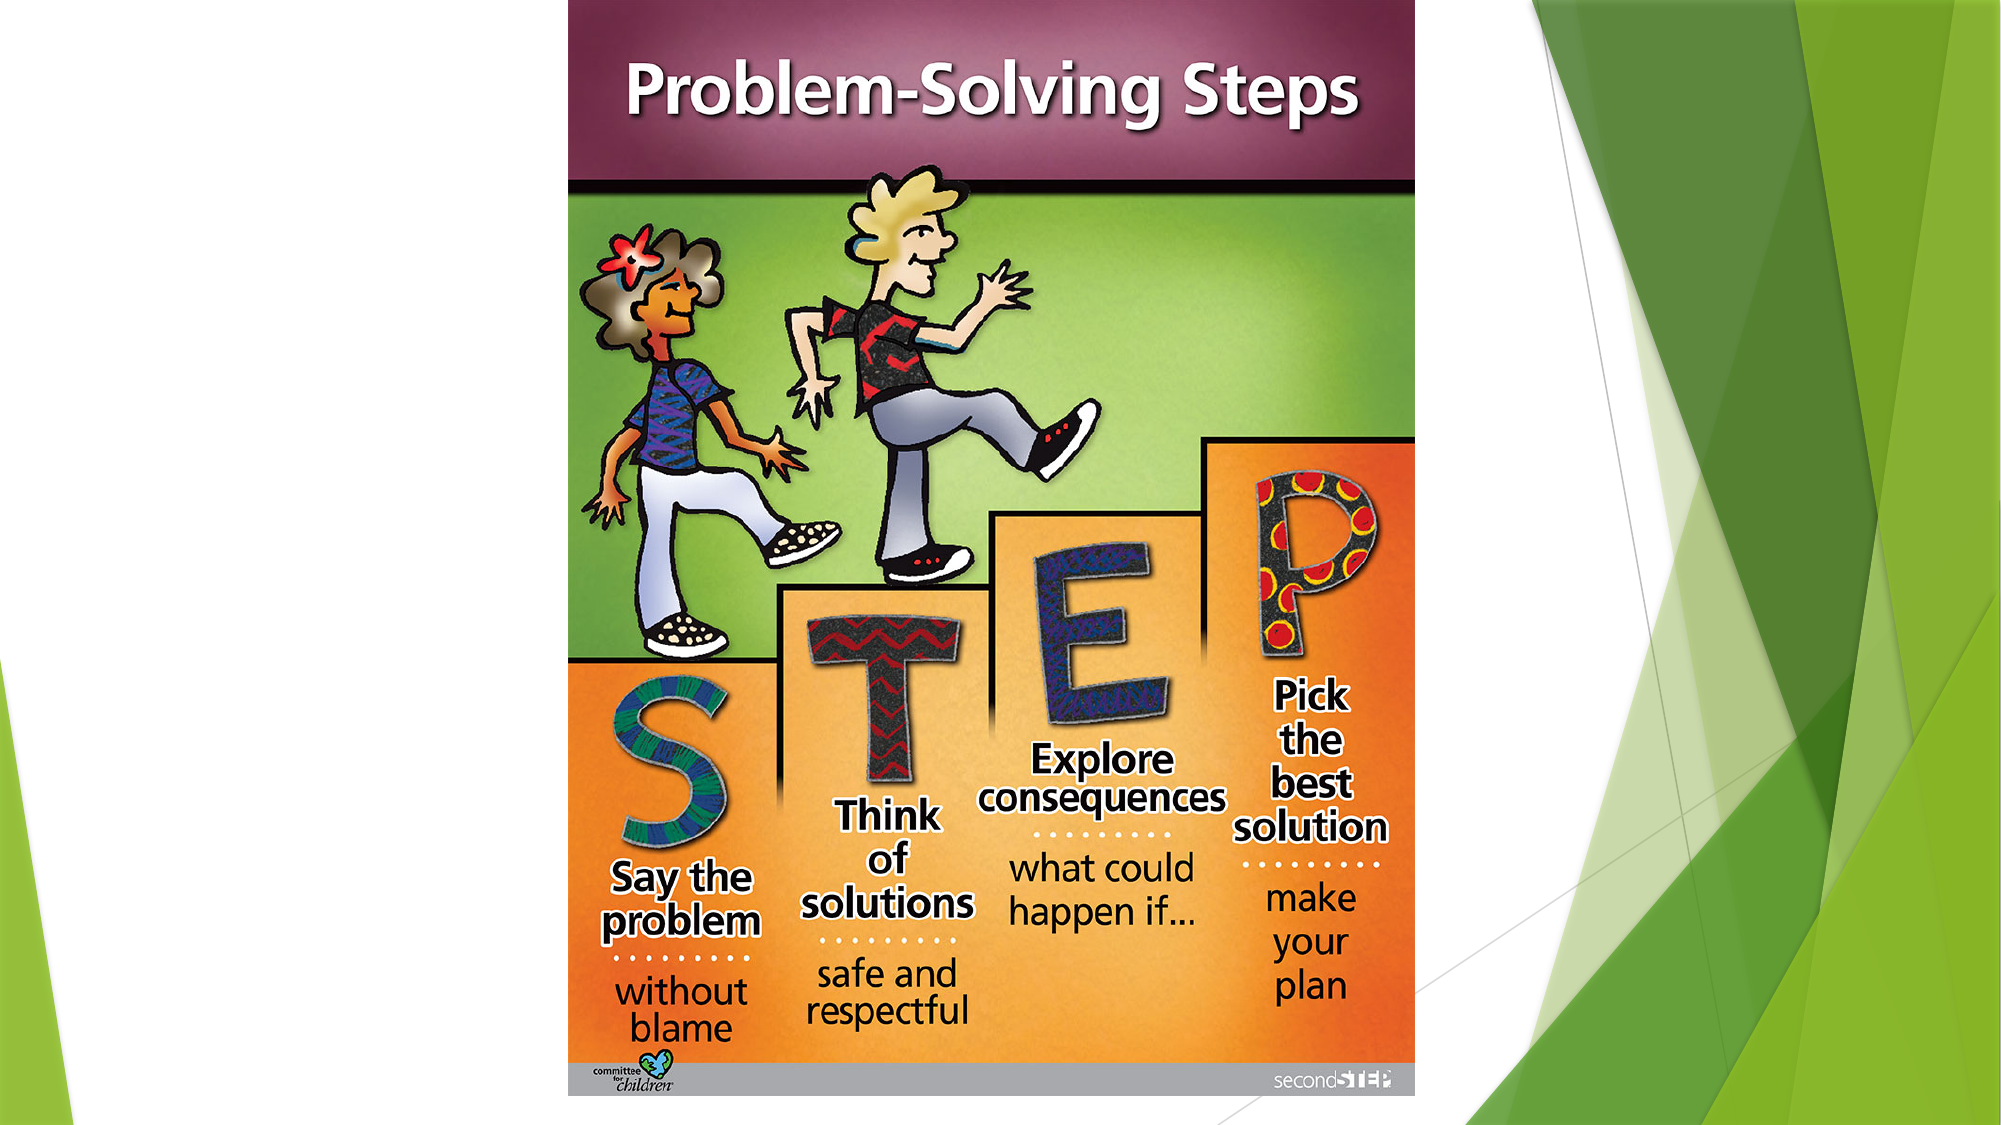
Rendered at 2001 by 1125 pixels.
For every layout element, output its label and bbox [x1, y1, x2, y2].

list [567, 0, 1416, 1097]
